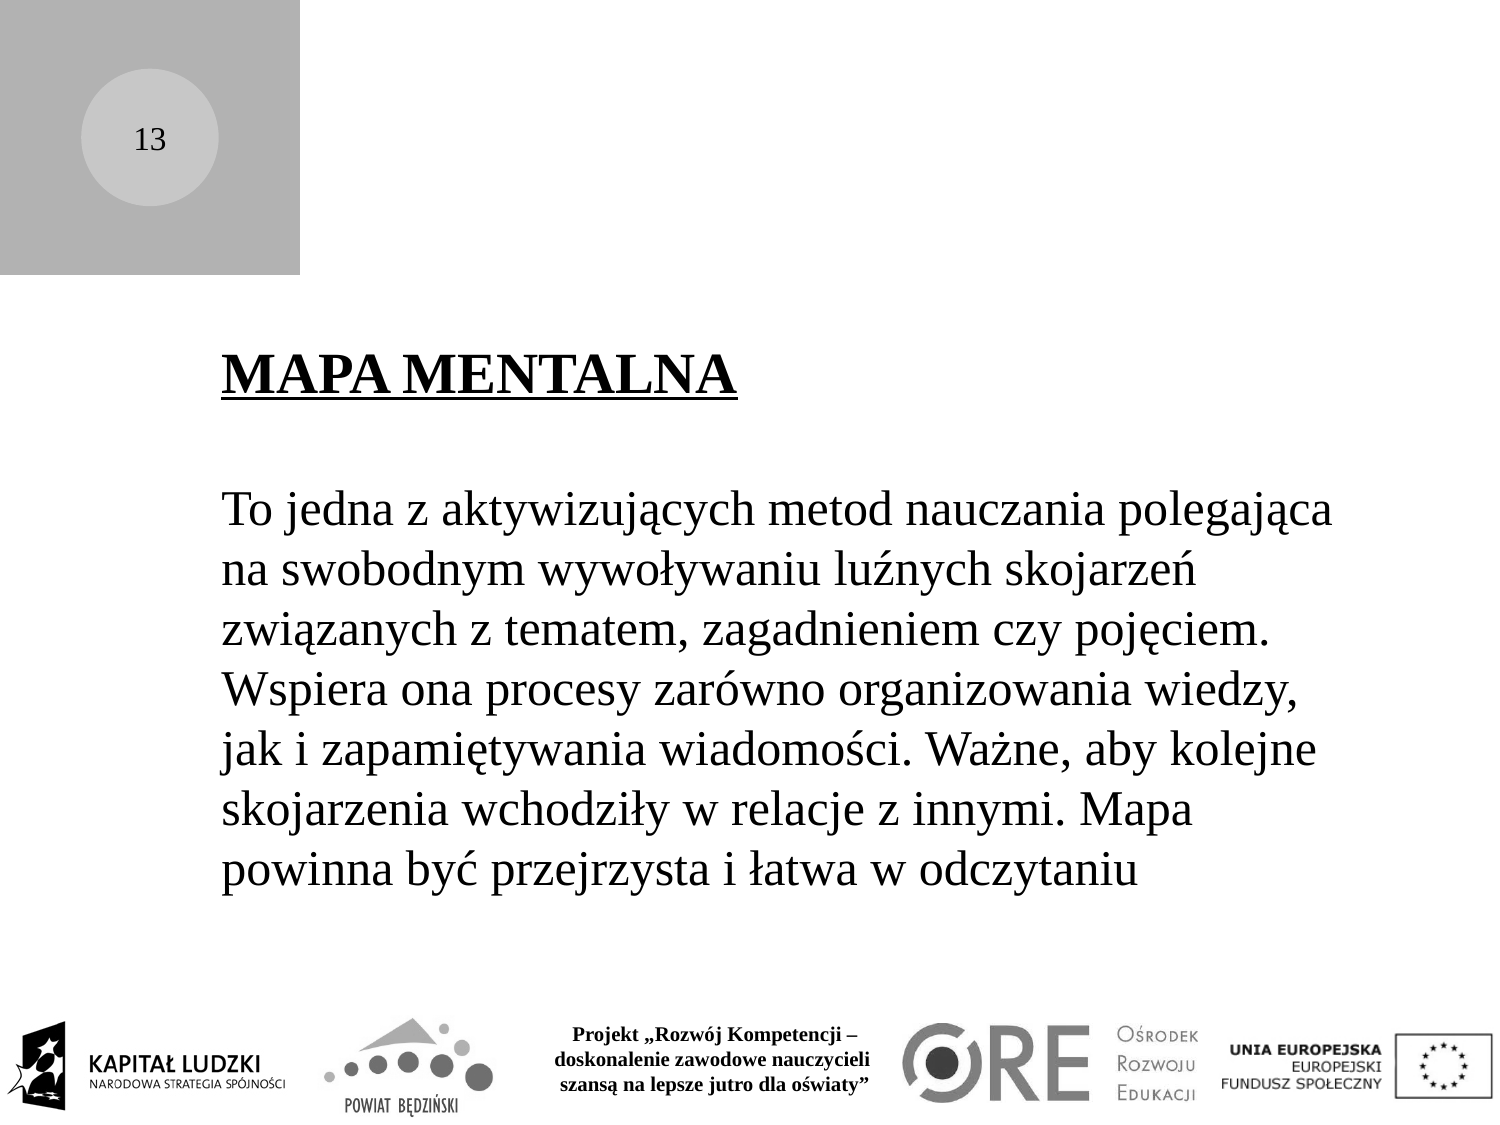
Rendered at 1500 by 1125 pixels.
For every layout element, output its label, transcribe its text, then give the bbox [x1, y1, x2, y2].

slide_number 13 [87, 87, 213, 188]
text_box MAPA MENTALNA To jedna z aktywizujących metod nauczania po­legająca na swobodnym wywoływaniu luźnych sko­jarzeń związanych z tematem, zagadnieniem czy pojęciem. Wspiera ona procesy zarówno organi­zowania wiedzy, jak i zapamiętywania wiadomości. Ważne, aby kolejne skojarzenia wchodziły w rela­cje z innymi. Mapa powinna być przejrzysta i łatwa w odczytaniu [206, 327, 1353, 903]
